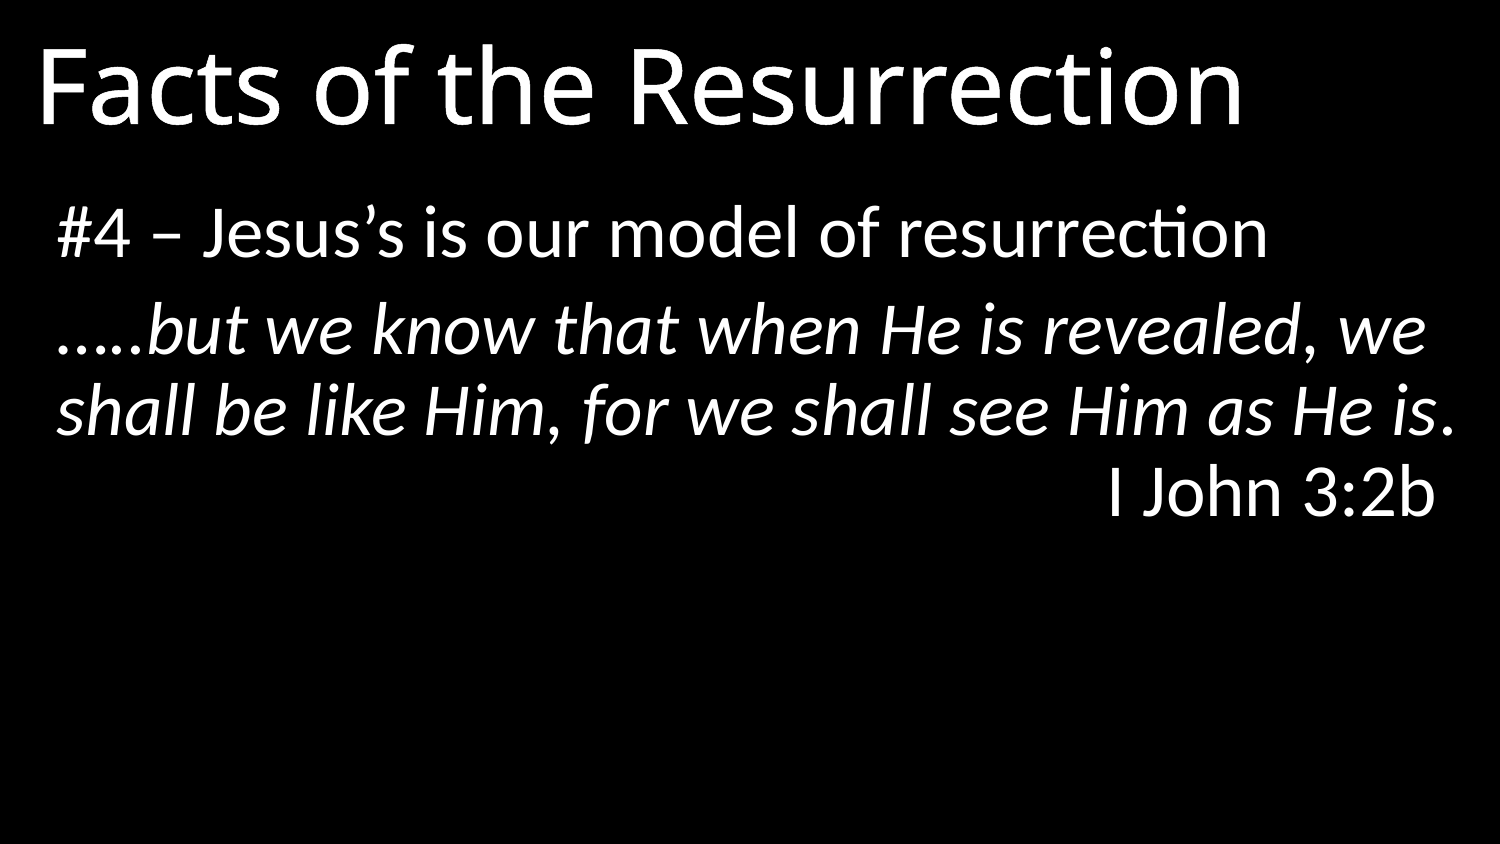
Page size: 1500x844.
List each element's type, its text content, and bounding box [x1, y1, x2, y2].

title Facts of the Resurrection [18, 16, 1482, 164]
list #4 – Jesus’s is our model of resurrection …..but we know that when He is revealed, we shall be like Him, for we shall see Him as He is. I John 3:2b [41, 185, 1482, 844]
